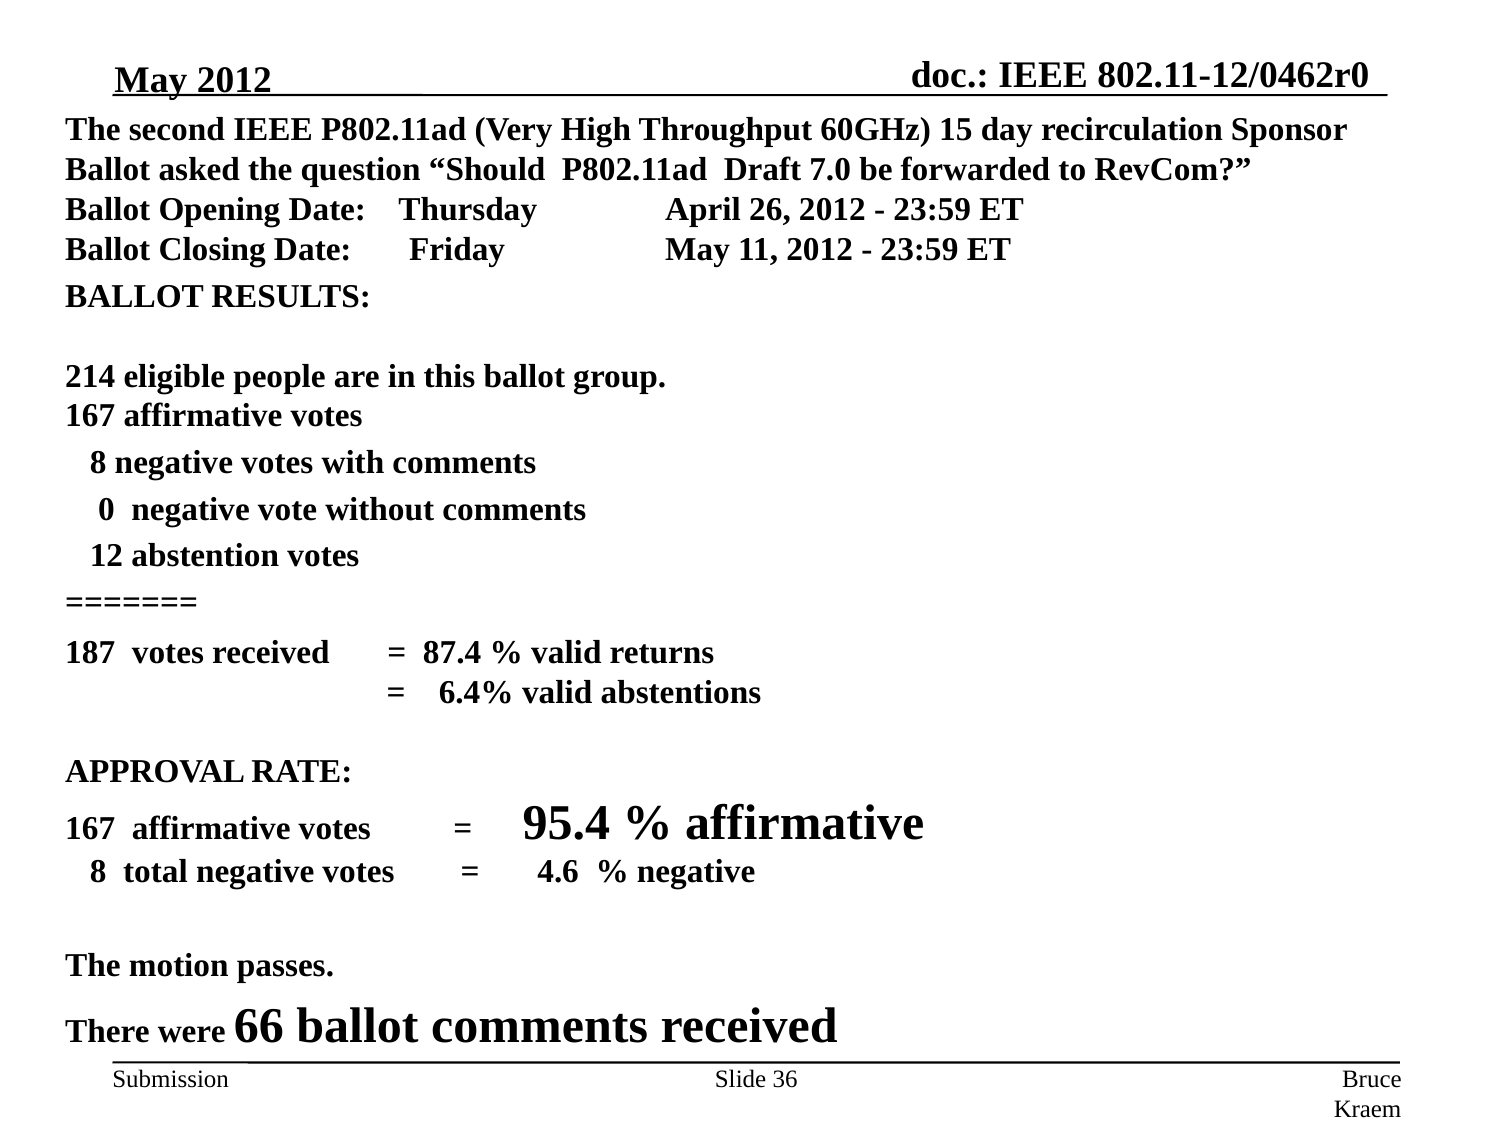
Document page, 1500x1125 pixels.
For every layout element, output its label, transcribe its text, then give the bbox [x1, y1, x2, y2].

list The second IEEE P802.11ad (Very High Throughput 60GHz) 15 day recirculation Sponsor Ballot asked the question “Should P802.11ad Draft 7.0 be forwarded to RevCom?” Ballot Opening Date: Thursday April 26, 2012 - 23:59 ET Ballot Closing Date: Friday May 11, 2012 - 23:59 ET BALLOT RESULTS: 214 eligible people are in this ballot group. 167 affirmative votes 8 negative votes with comments 0 negative vote without comments 12 abstention votes ======= 187 votes received = 87.4 % valid returns = 6.4% valid abstentions APPROVAL RATE: 167 affirmative votes = 95.4 % affirmative 8 total negative votes = 4.6 % negative The motion passes. There were 66 ballot comments received [50, 99, 1450, 1050]
slide_number Slide 36 [712, 1062, 800, 1093]
footer Bruce Kraemer, Marvell [1325, 1062, 1402, 1093]
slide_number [114, 54, 290, 100]
